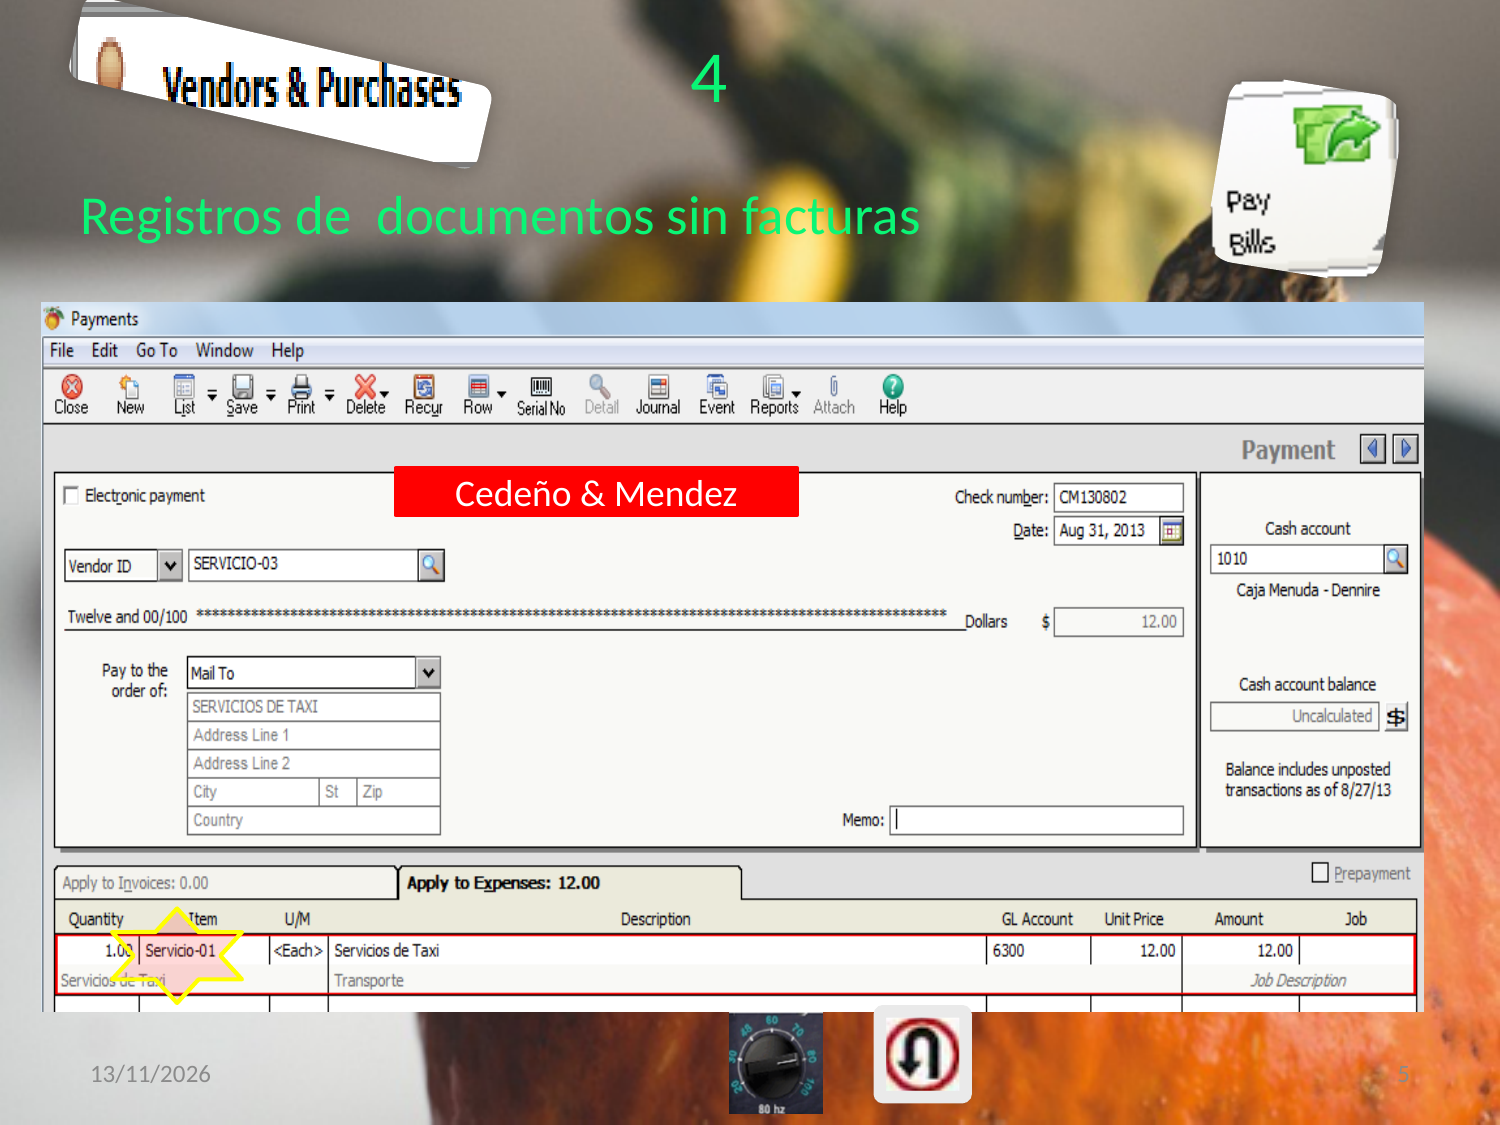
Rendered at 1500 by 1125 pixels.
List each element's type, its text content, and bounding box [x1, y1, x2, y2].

picture [0, 0, 1500, 1125]
title 4 [620, 20, 798, 125]
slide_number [75, 1042, 425, 1103]
slide_number 5 [1074, 1042, 1425, 1103]
list Registros de documentos sin facturas [64, 172, 1164, 256]
